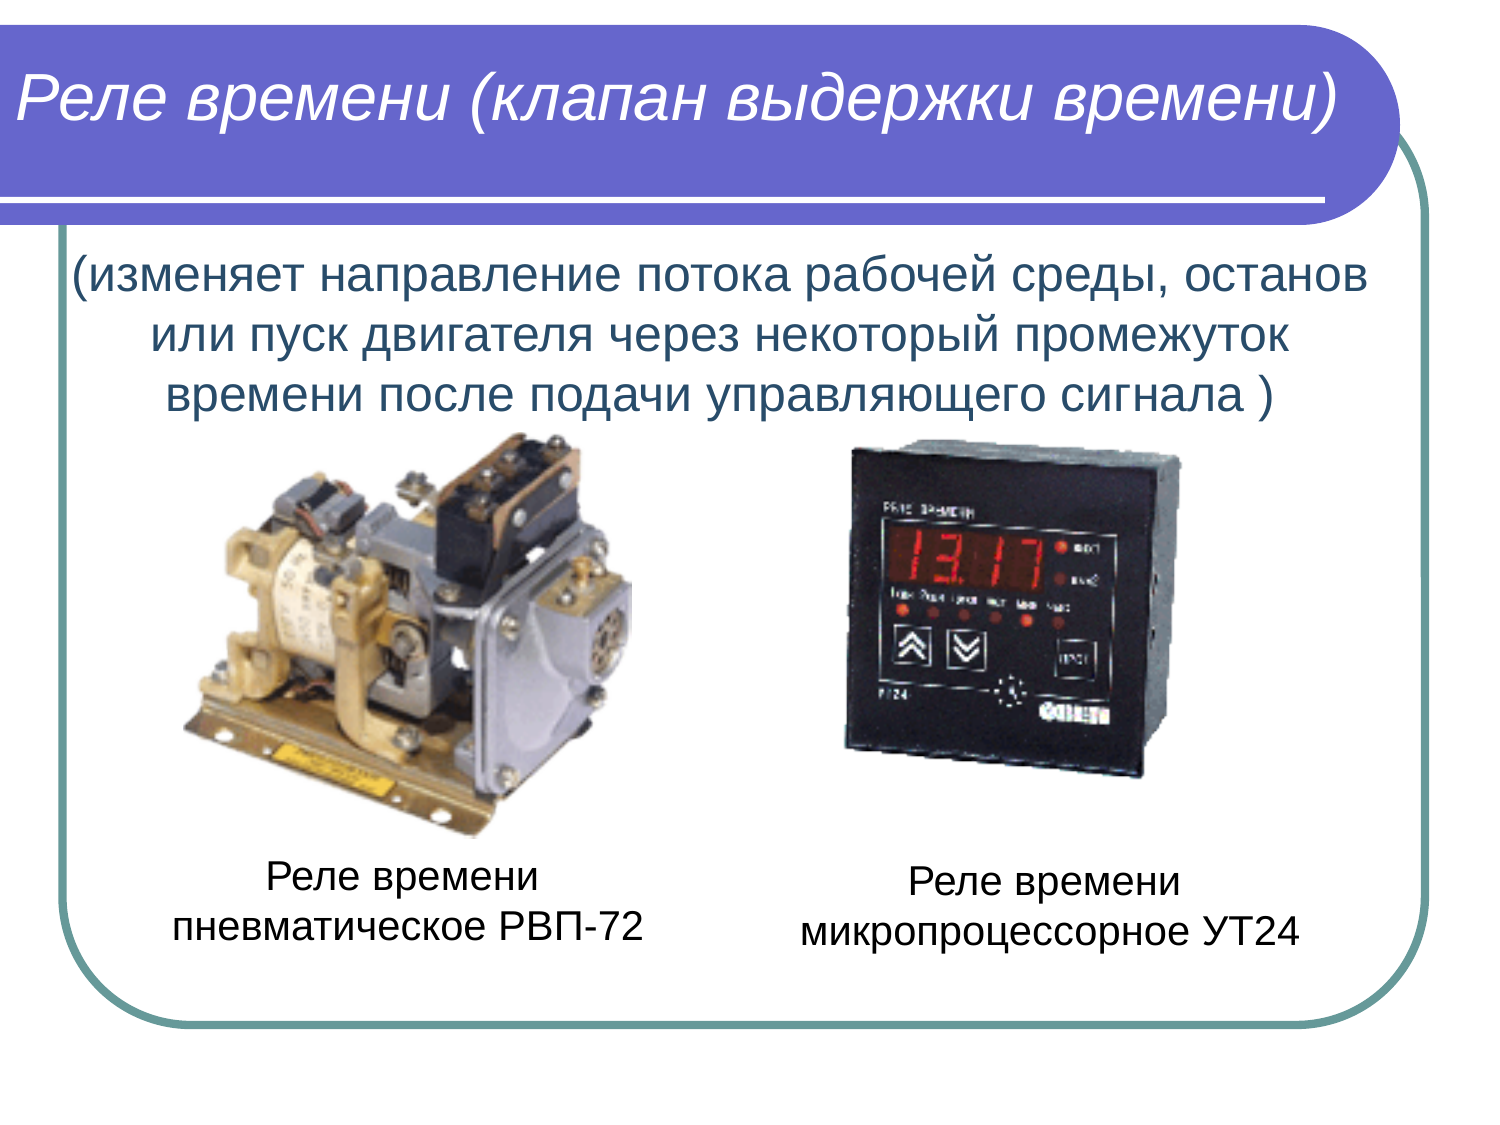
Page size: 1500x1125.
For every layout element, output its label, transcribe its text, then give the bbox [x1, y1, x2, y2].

picture [832, 420, 1193, 795]
text_box (изменяет направление потока рабочей среды, останов или пуск двигателя через некоторый промежуток времени после подачи управляющего сигнала ) [35, 234, 1406, 430]
picture [182, 432, 633, 840]
text_box Реле времени микропроцессорное УТ24 [773, 846, 1316, 961]
text_box Реле времени пневматическое РВП-72 [145, 841, 660, 1001]
title Реле времени (клапан выдержки времени) [0, 42, 1500, 145]
